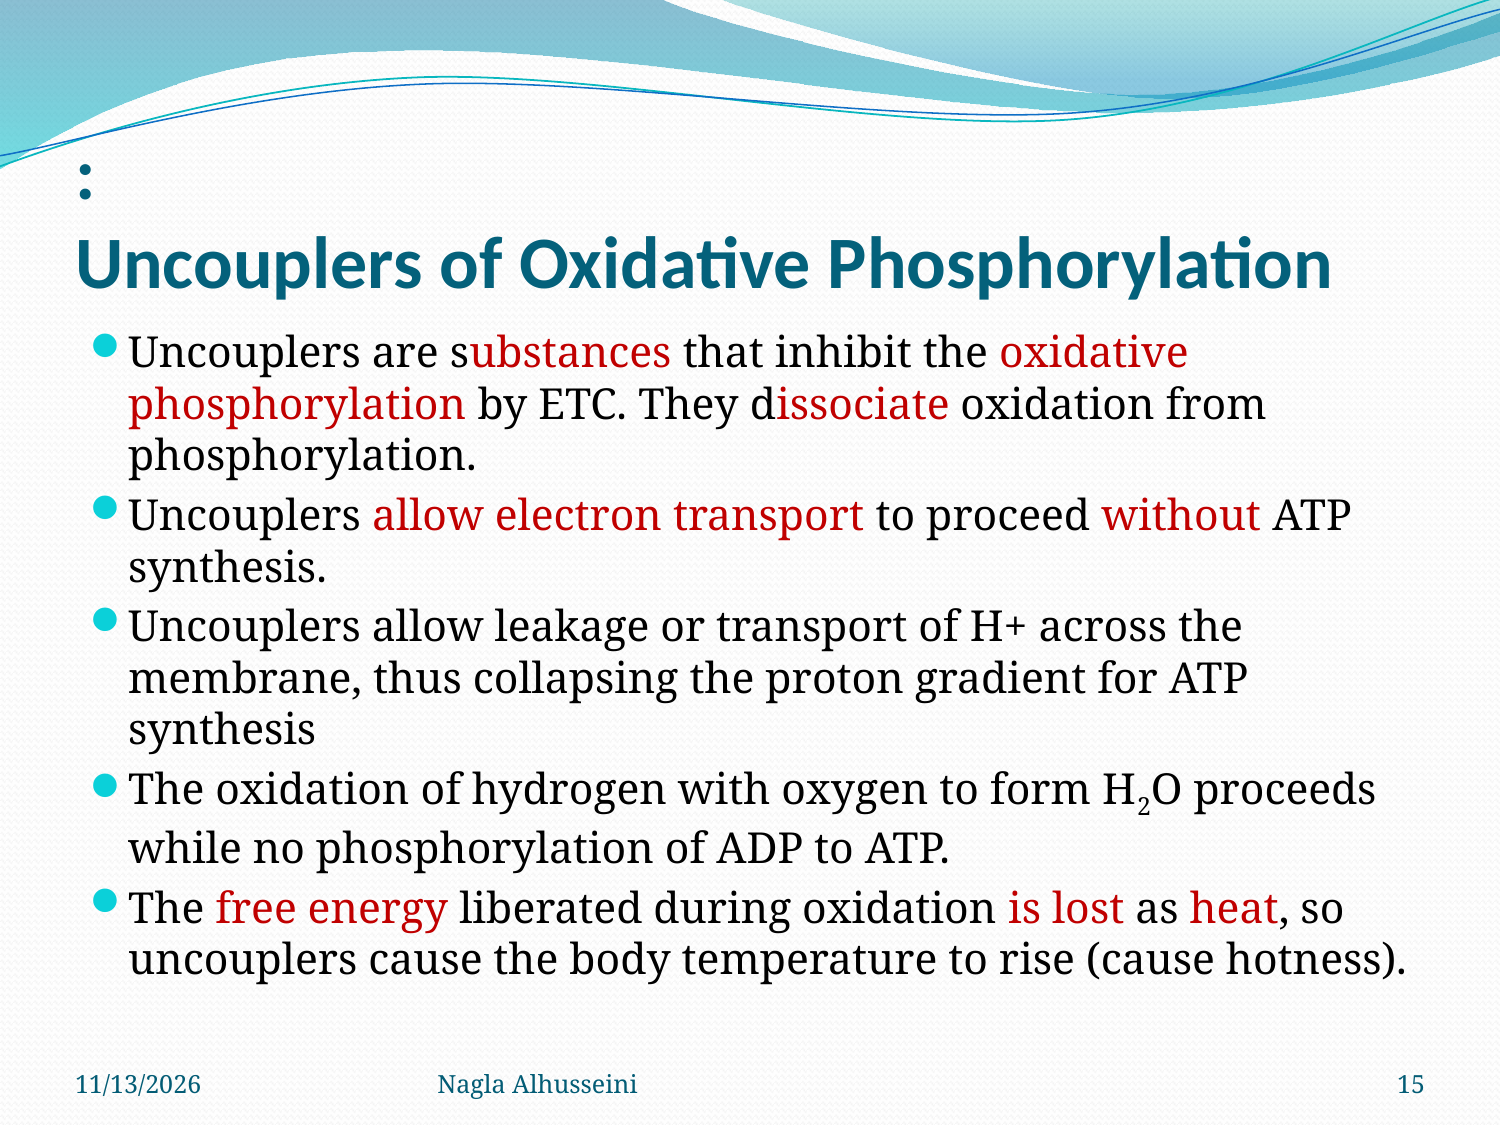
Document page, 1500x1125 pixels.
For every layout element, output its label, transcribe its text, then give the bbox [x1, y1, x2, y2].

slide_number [75, 1042, 425, 1103]
slide_number 15 [1299, 1042, 1425, 1103]
list Uncouplers are substances that inhibit the oxidative phosphorylation by ETC. They dissociate oxidation from phosphorylation. Uncouplers allow electron transport to proceed without ATP synthesis. Uncouplers allow leakage or transport of H+ across the membrane, thus collapsing the proton gradient for ATP synthesis The oxidation of hydrogen with oxygen to form H2O proceeds while no phosphorylation of ADP to ATP. The free energy liberated during oxidation is lost as heat, so uncouplers cause the body temperature to rise (cause hotness). [75, 317, 1425, 1038]
footer Nagla Alhusseini [437, 1042, 988, 1103]
title : Uncouplers of Oxidative Phosphorylation [75, 115, 1425, 303]
